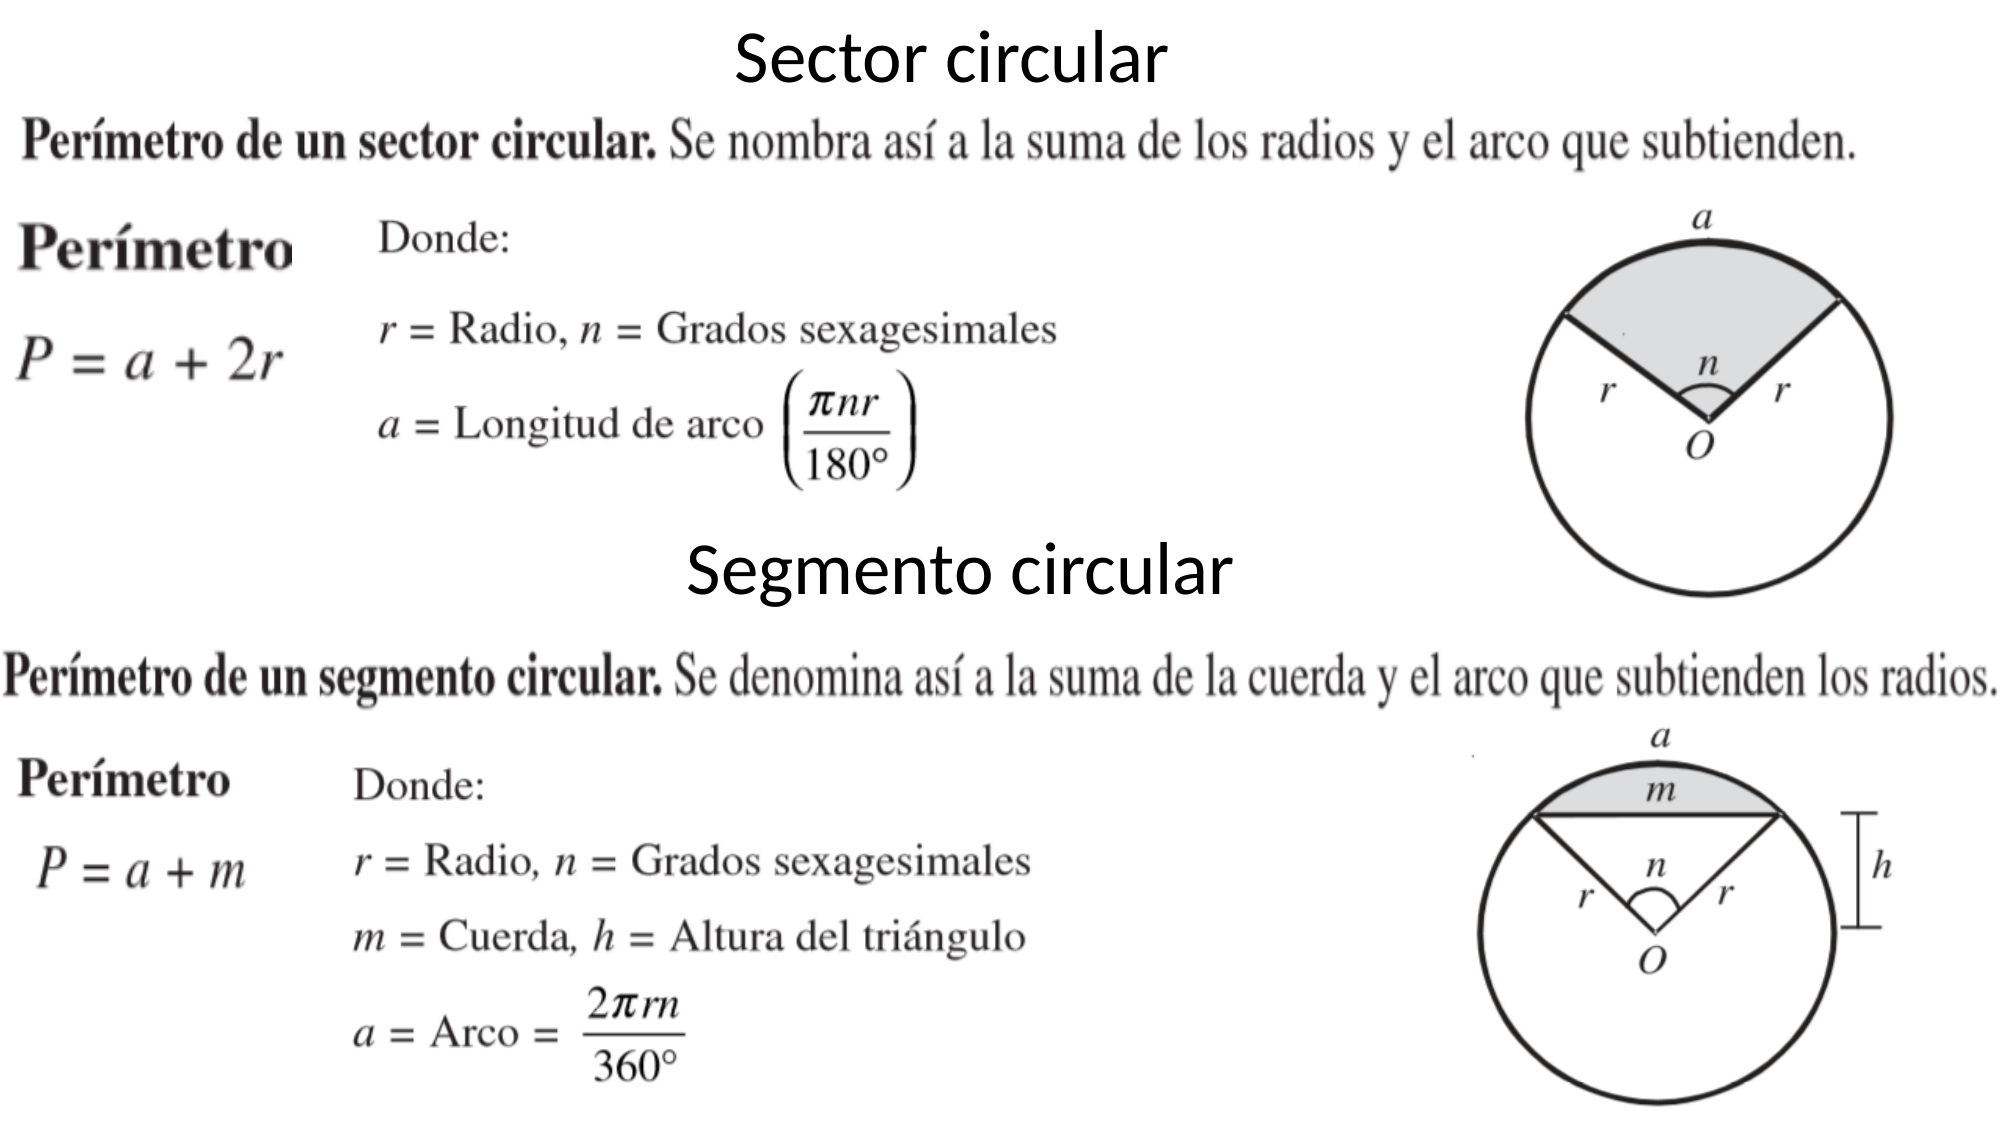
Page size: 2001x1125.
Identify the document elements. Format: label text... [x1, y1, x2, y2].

picture [0, 642, 2000, 1117]
picture [7, 745, 240, 815]
picture [0, 207, 292, 284]
text_box Sector circular [720, 0, 1203, 101]
picture [7, 320, 292, 397]
picture [373, 207, 1067, 511]
picture [334, 754, 1044, 1095]
picture [29, 832, 261, 902]
picture [17, 101, 1913, 618]
text_box Segmento circular [671, 511, 1251, 617]
